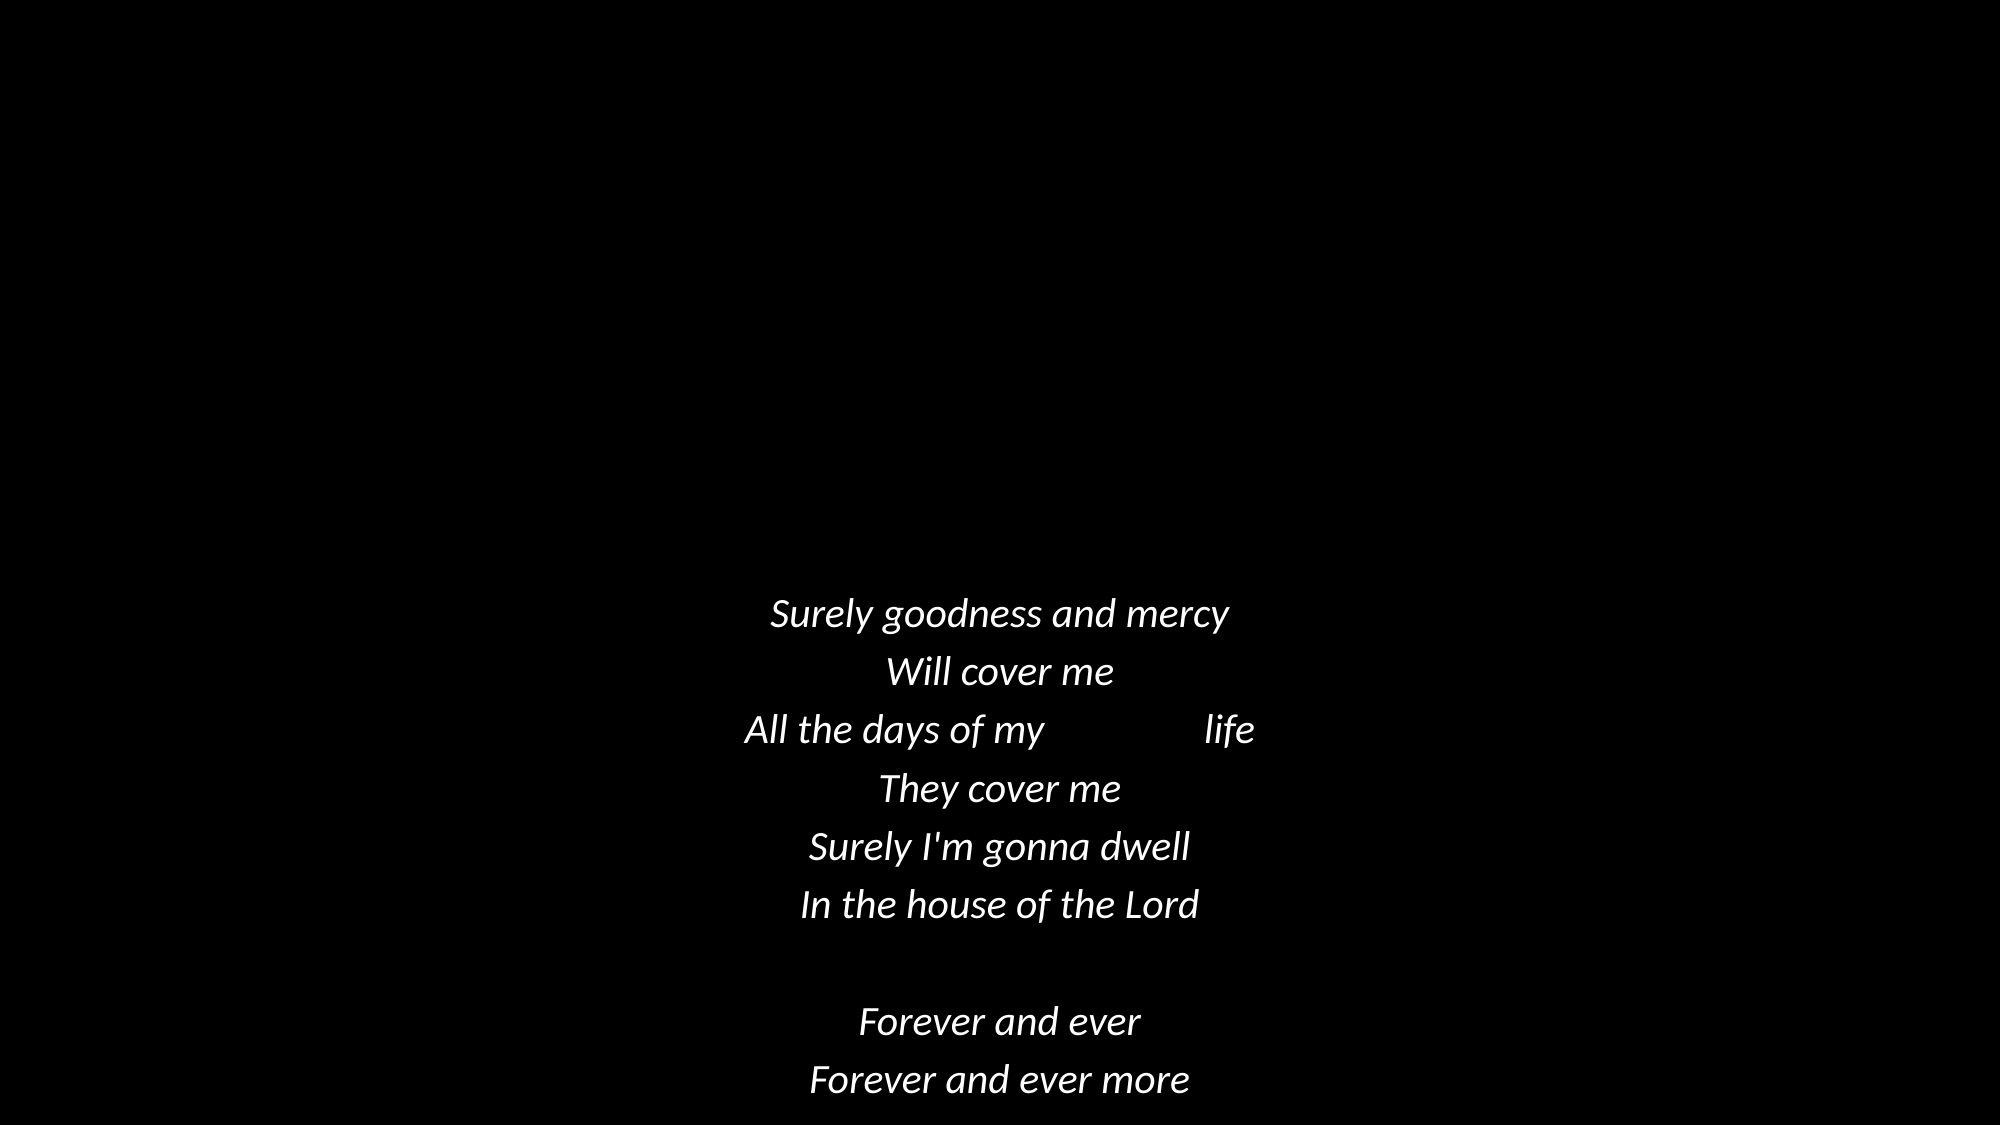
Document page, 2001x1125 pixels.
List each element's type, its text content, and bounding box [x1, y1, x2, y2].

subtitle Surely goodness and mercy Will cover me All the days of my life They cover me Surely I'm gonna dwell In the house of the Lord Forever and ever Forever and ever more [0, 562, 2000, 1125]
